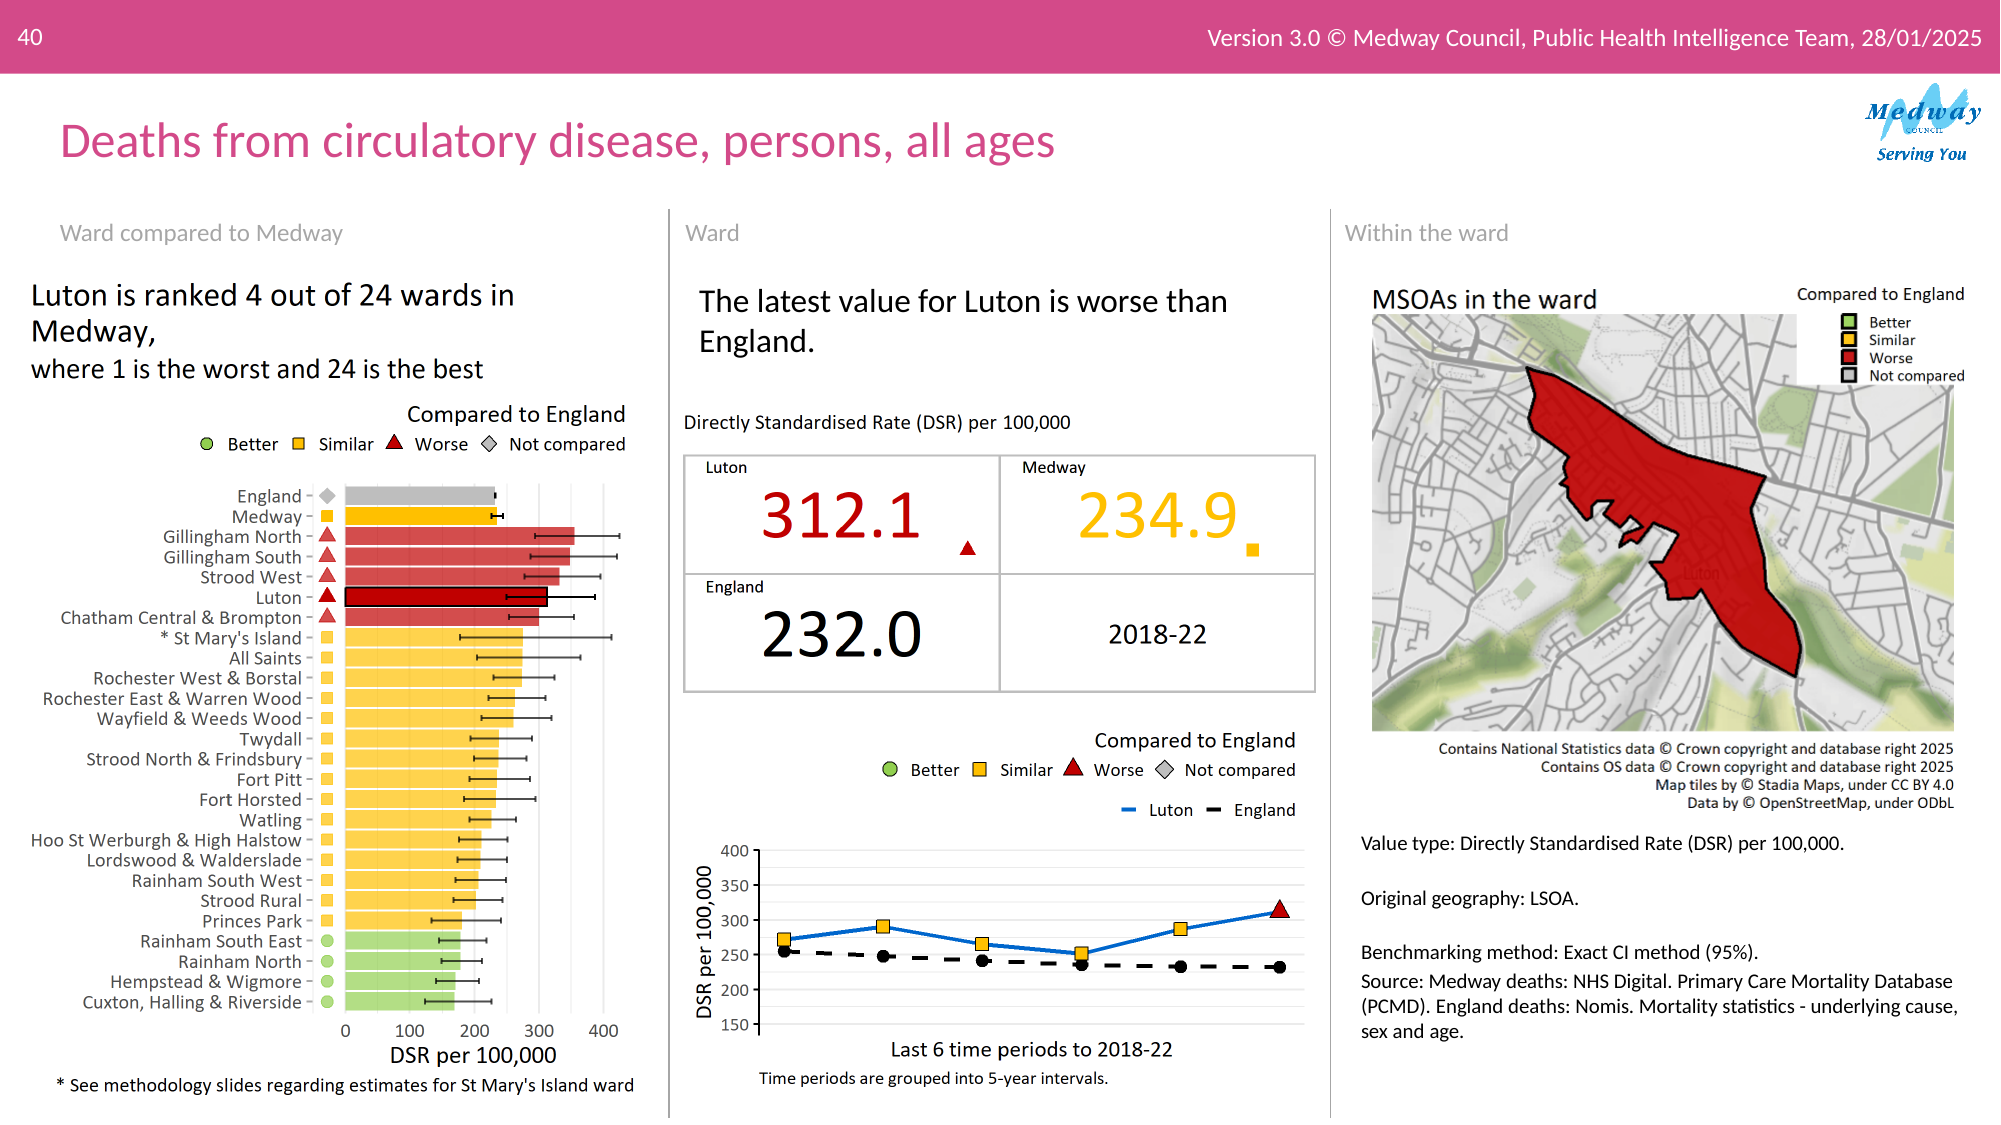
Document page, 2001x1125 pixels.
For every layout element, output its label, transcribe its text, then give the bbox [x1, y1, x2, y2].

picture [1866, 83, 1981, 162]
list Value type: Directly Standardised Rate (DSR) per 100,000. Original geography: LSOA. Benchmarking method: Exact CI method (95%). Source: Medway deaths: NHS Digital. Primary Care Mortality Database (PCMD). England deaths: Nomis. Mortality statistics - underlying cause, sex and age. [1346, 822, 1981, 1106]
slide_number 40 [2, 5, 239, 66]
list Version 3.0 © Medway Council, Public Health Intelligence Team, 28/01/2025 [881, 2, 2000, 72]
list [683, 403, 1316, 693]
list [683, 710, 1316, 1107]
list The latest value for Luton is worse than England. [684, 272, 1316, 386]
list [1345, 278, 1981, 811]
title Deaths from circulatory disease, persons, all ages [45, 83, 1866, 191]
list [19, 271, 646, 1107]
